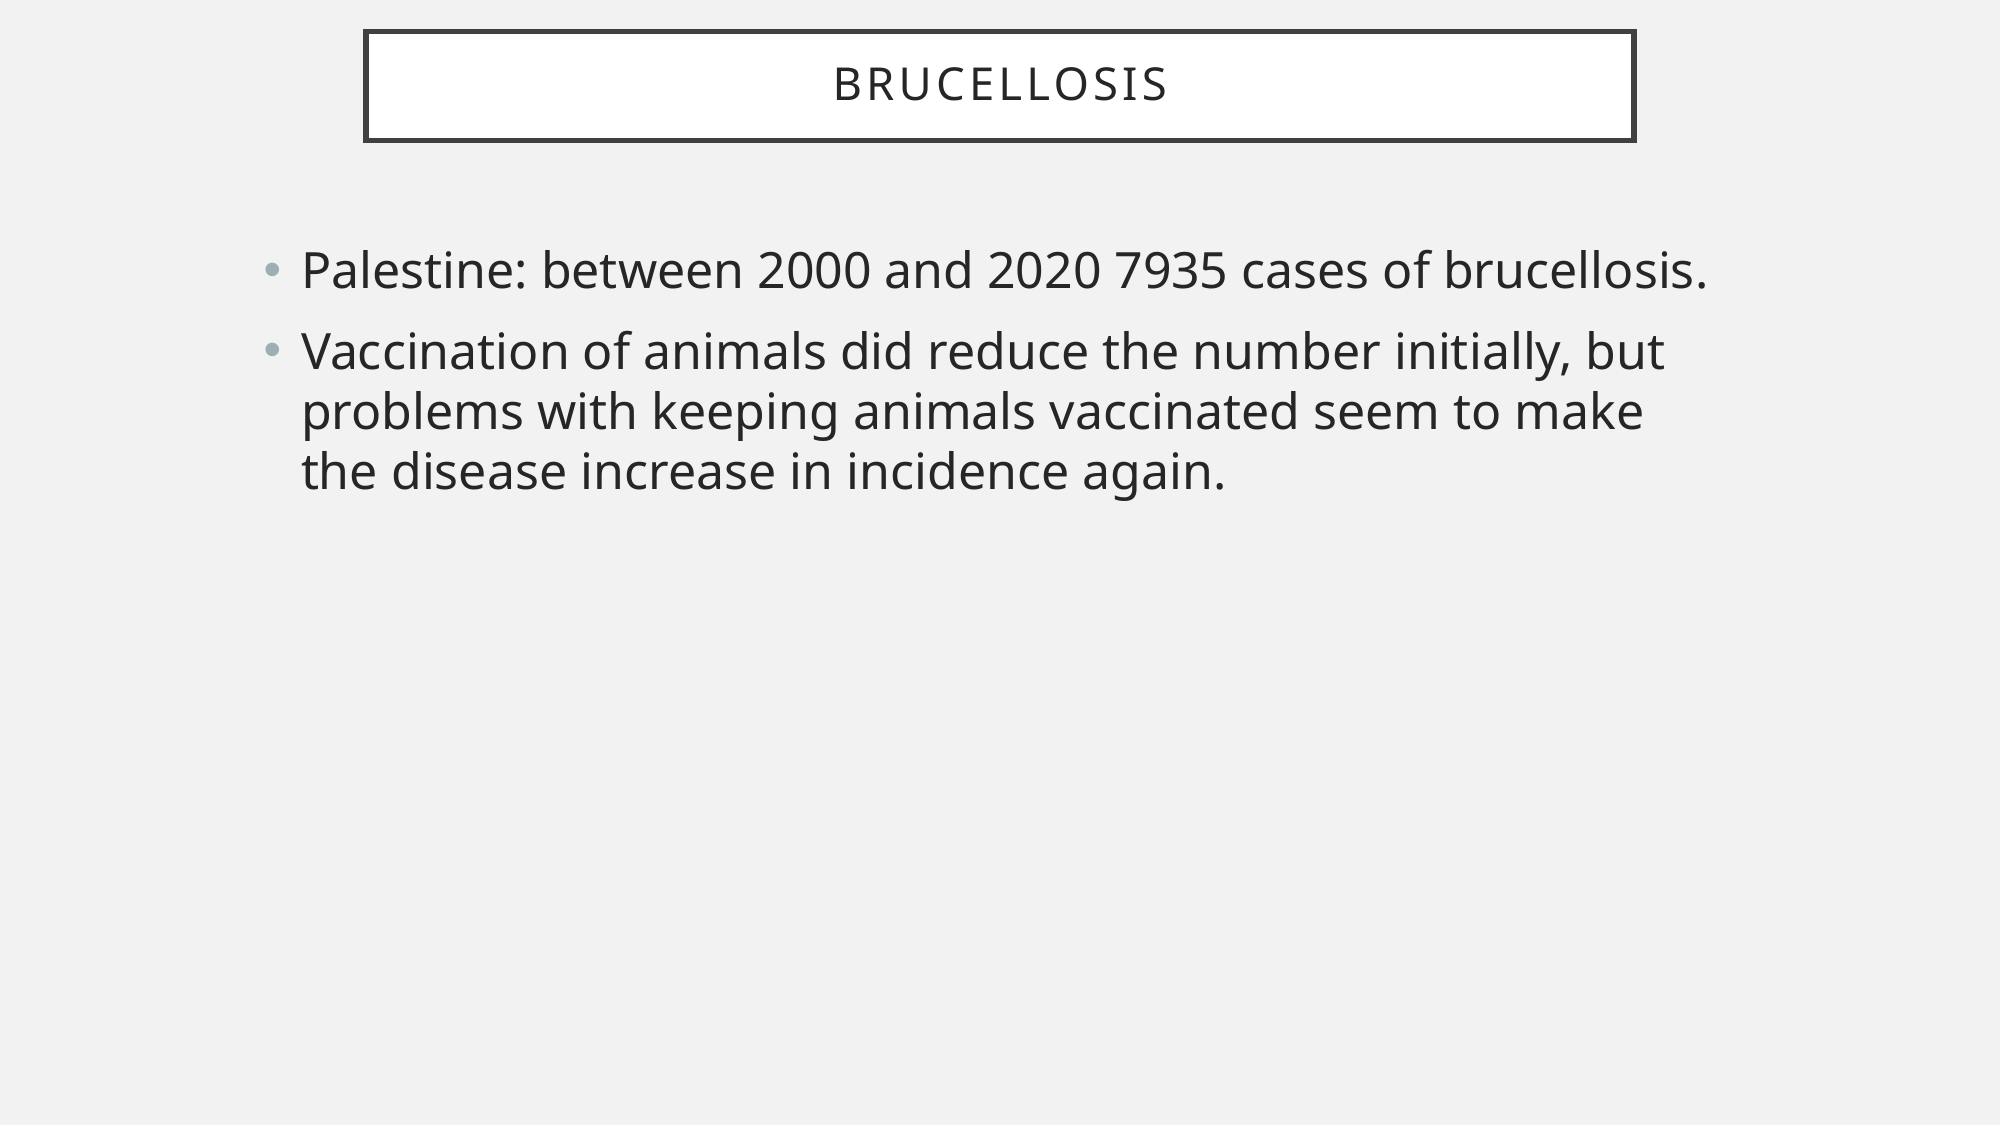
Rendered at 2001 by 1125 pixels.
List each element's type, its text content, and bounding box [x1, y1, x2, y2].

title brucellosis [363, 29, 1637, 143]
list Palestine: between 2000 and 2020 7935 cases of brucellosis. Vaccination of animals did reduce the number initially, but problems with keeping animals vaccinated seem to make the disease increase in incidence again. [248, 231, 1735, 1007]
